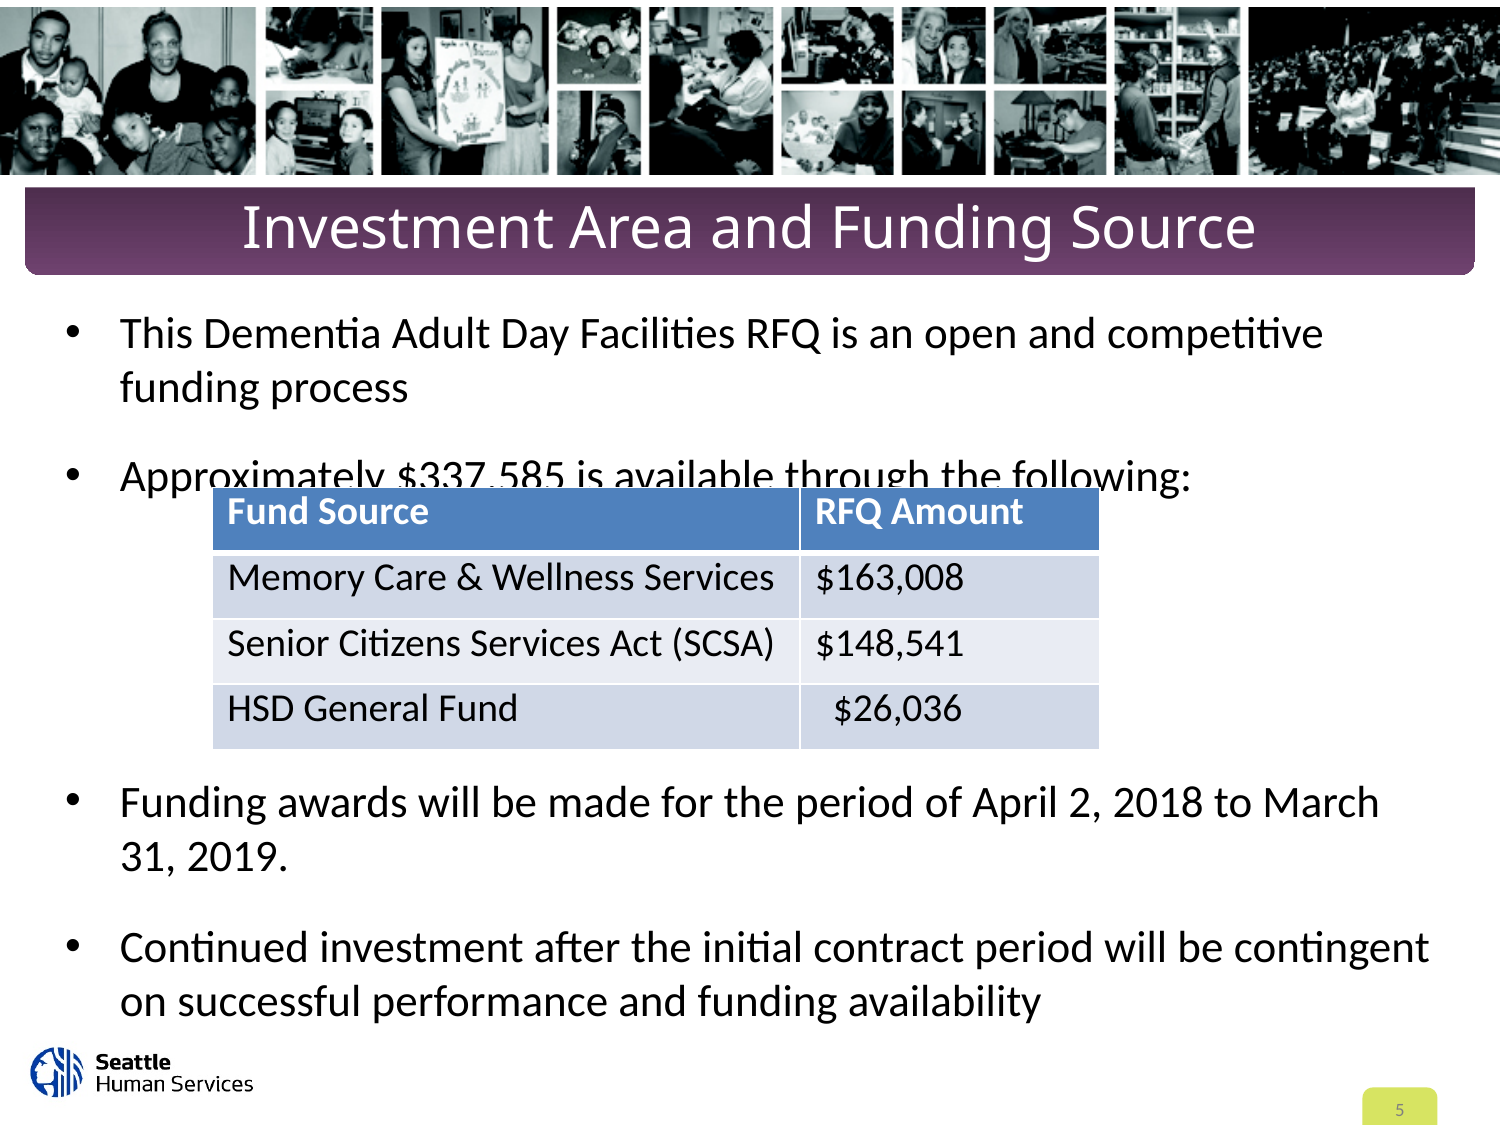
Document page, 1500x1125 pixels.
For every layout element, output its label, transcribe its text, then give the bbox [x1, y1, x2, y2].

table_cell Memory Care & Wellness Services [213, 556, 799, 618]
title Investment Area and Funding Source [37, 174, 1463, 275]
picture [0, 7, 1500, 175]
slide_number 5 [1362, 1090, 1438, 1125]
table_cell $26,036 [801, 685, 1099, 749]
picture [0, 1037, 276, 1113]
table_cell Senior Citizens Services Act (SCSA) [213, 620, 799, 683]
table_header Fund Source [213, 488, 799, 550]
list This Dementia Adult Day Facilities RFQ is an open and competitive funding process Approximately $337,585 is available through the following: Funding awards will be made for the period of April 2, 2018 to March 31, 2019. Continued investment after the initial contract period will be contingent on successful performance and funding availability [50, 296, 1463, 1038]
table_cell HSD General Fund [213, 685, 799, 749]
table_cell $163,008 [801, 556, 1099, 618]
table_cell $148,541 [801, 620, 1099, 683]
table_header RFQ Amount [801, 488, 1099, 550]
